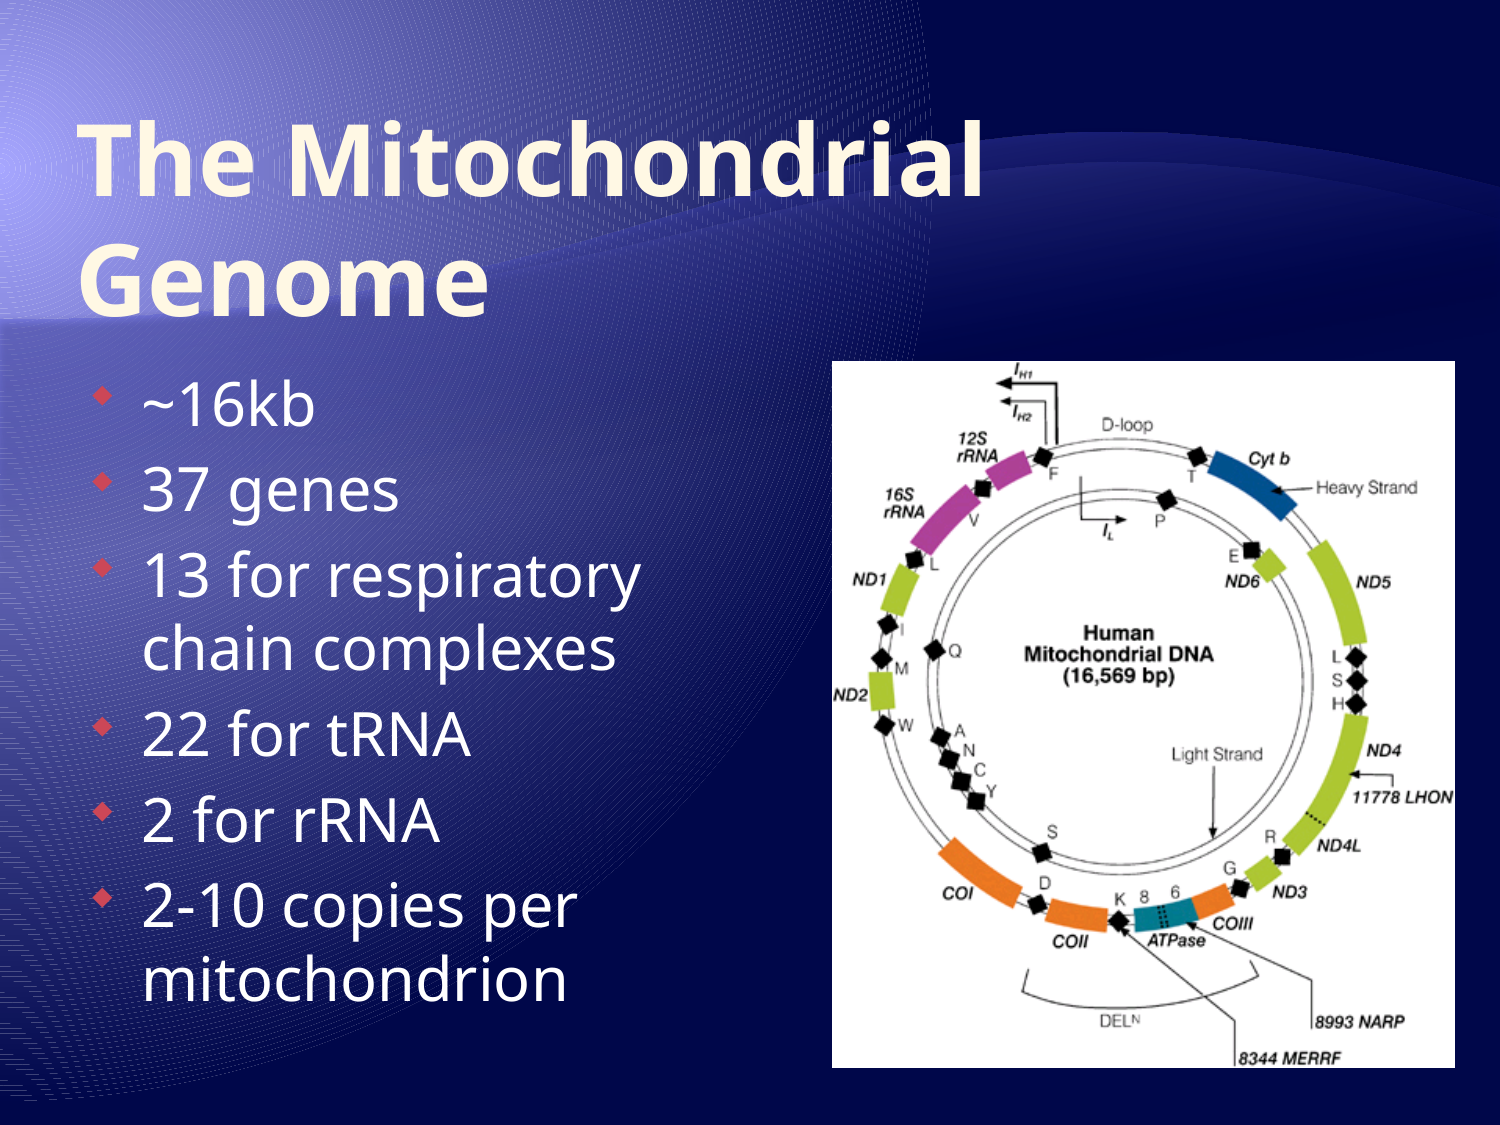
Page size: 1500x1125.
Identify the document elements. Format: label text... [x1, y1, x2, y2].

title The Mitochondrial Genome [75, 87, 1425, 338]
list ~16kb 37 genes 13 for respiratory chain complexes 22 for tRNA 2 for rRNA 2-10 copies per mitochondrion [75, 357, 668, 1033]
picture [832, 361, 1455, 1069]
